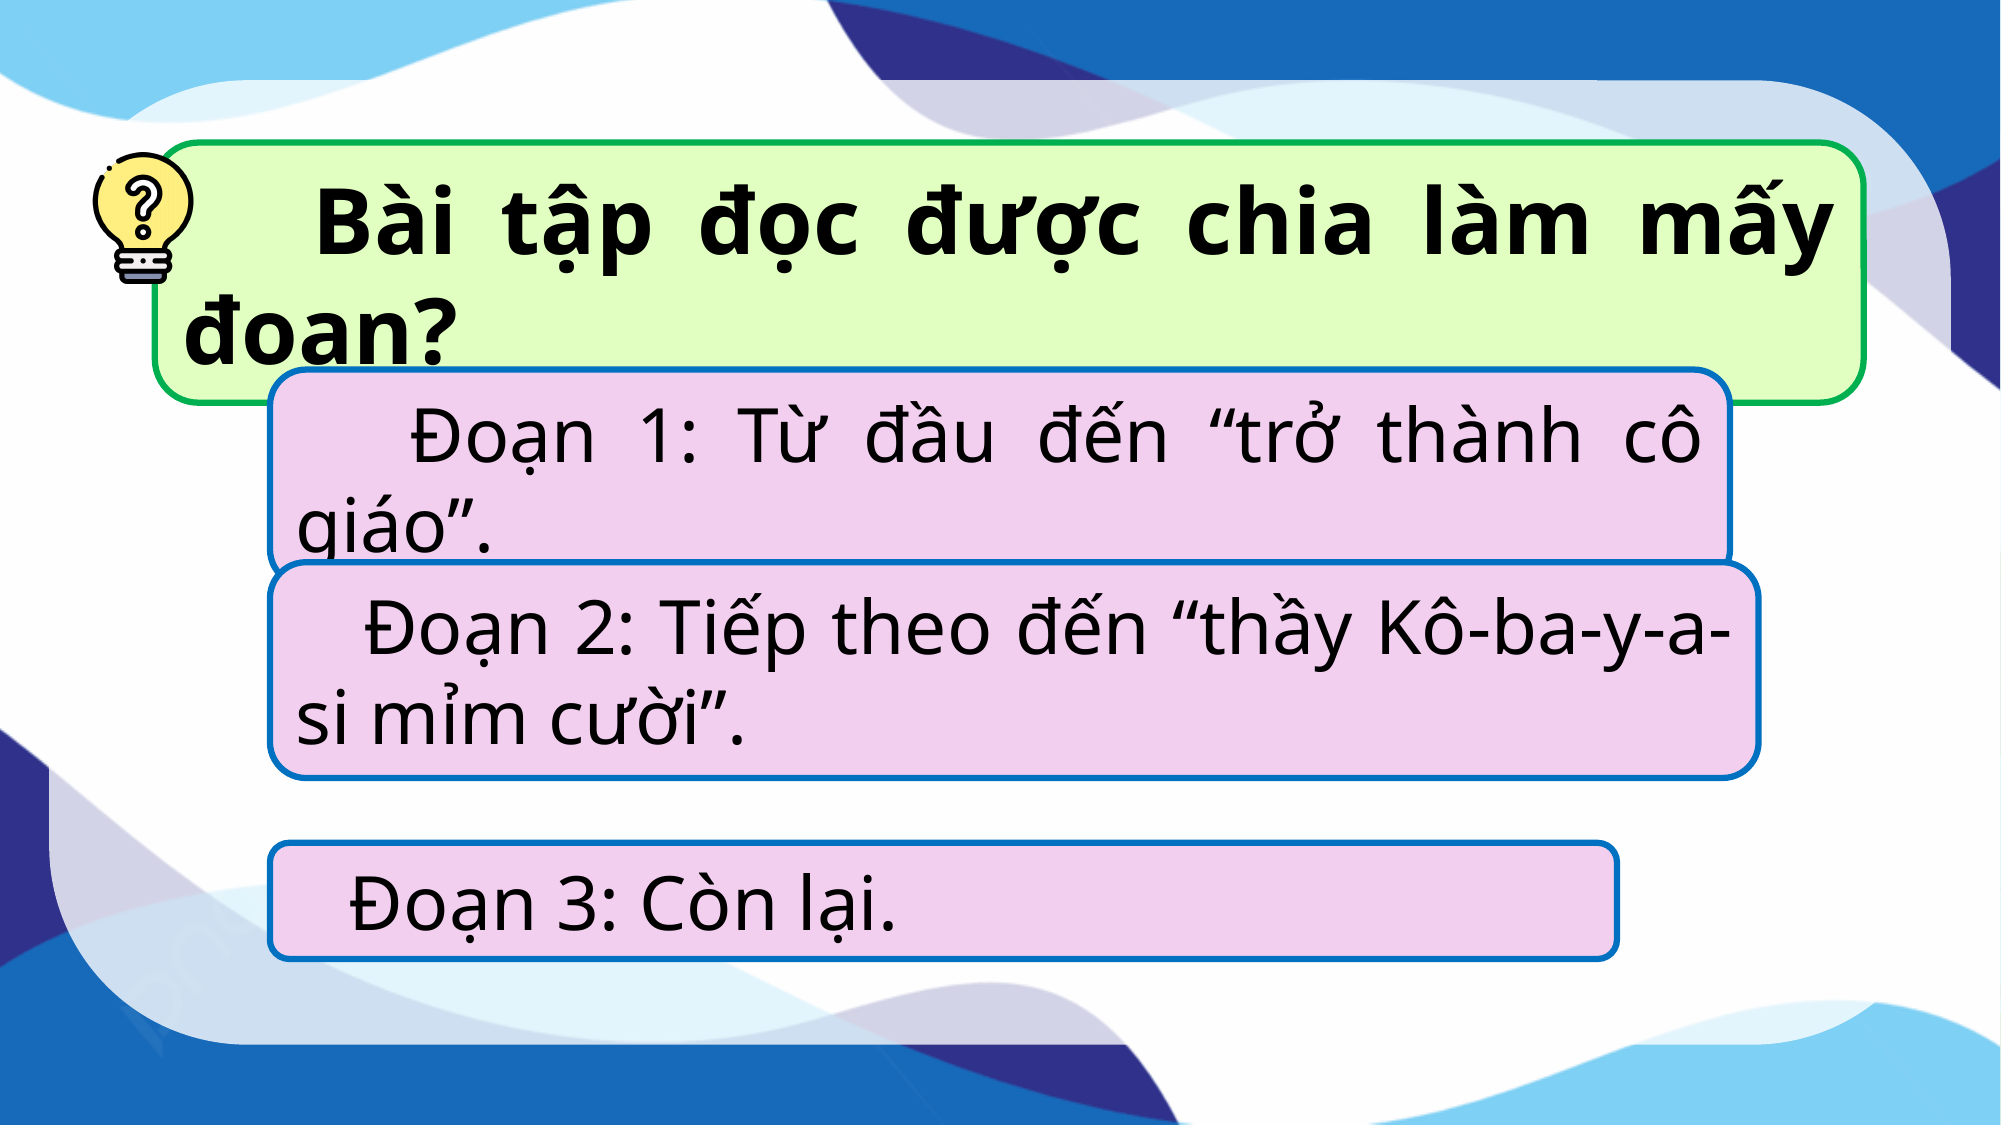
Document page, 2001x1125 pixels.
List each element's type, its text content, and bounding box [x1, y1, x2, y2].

text_box Đoạn 1: Từ đầu đến “trở thành cô giáo”. [270, 369, 1731, 574]
text_box Đoạn 3: Còn lại. [269, 842, 1617, 959]
text_box [47, 78, 1953, 1047]
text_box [74, 141, 1865, 285]
text_box Đoạn 2: Tiếp theo đến “thầy Kô-ba-y-a-si mỉm cười”. [269, 562, 1759, 779]
picture [0, 0, 2001, 1125]
